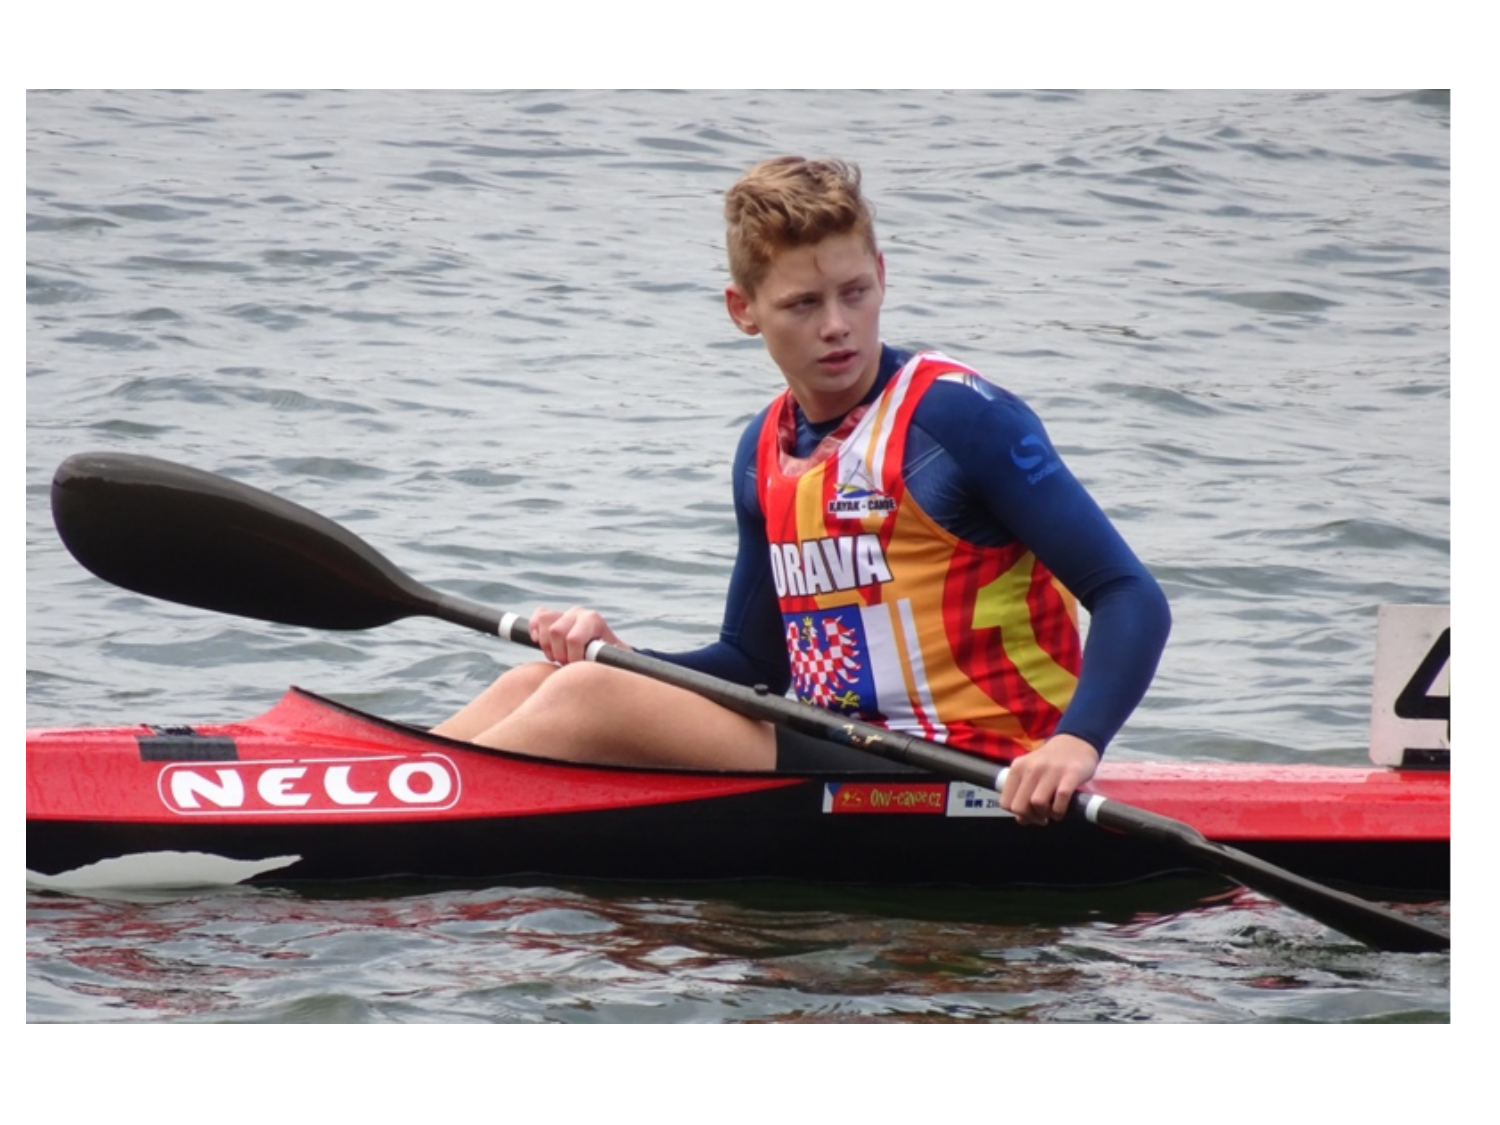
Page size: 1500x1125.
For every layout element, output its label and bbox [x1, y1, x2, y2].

picture [26, 89, 1456, 1024]
